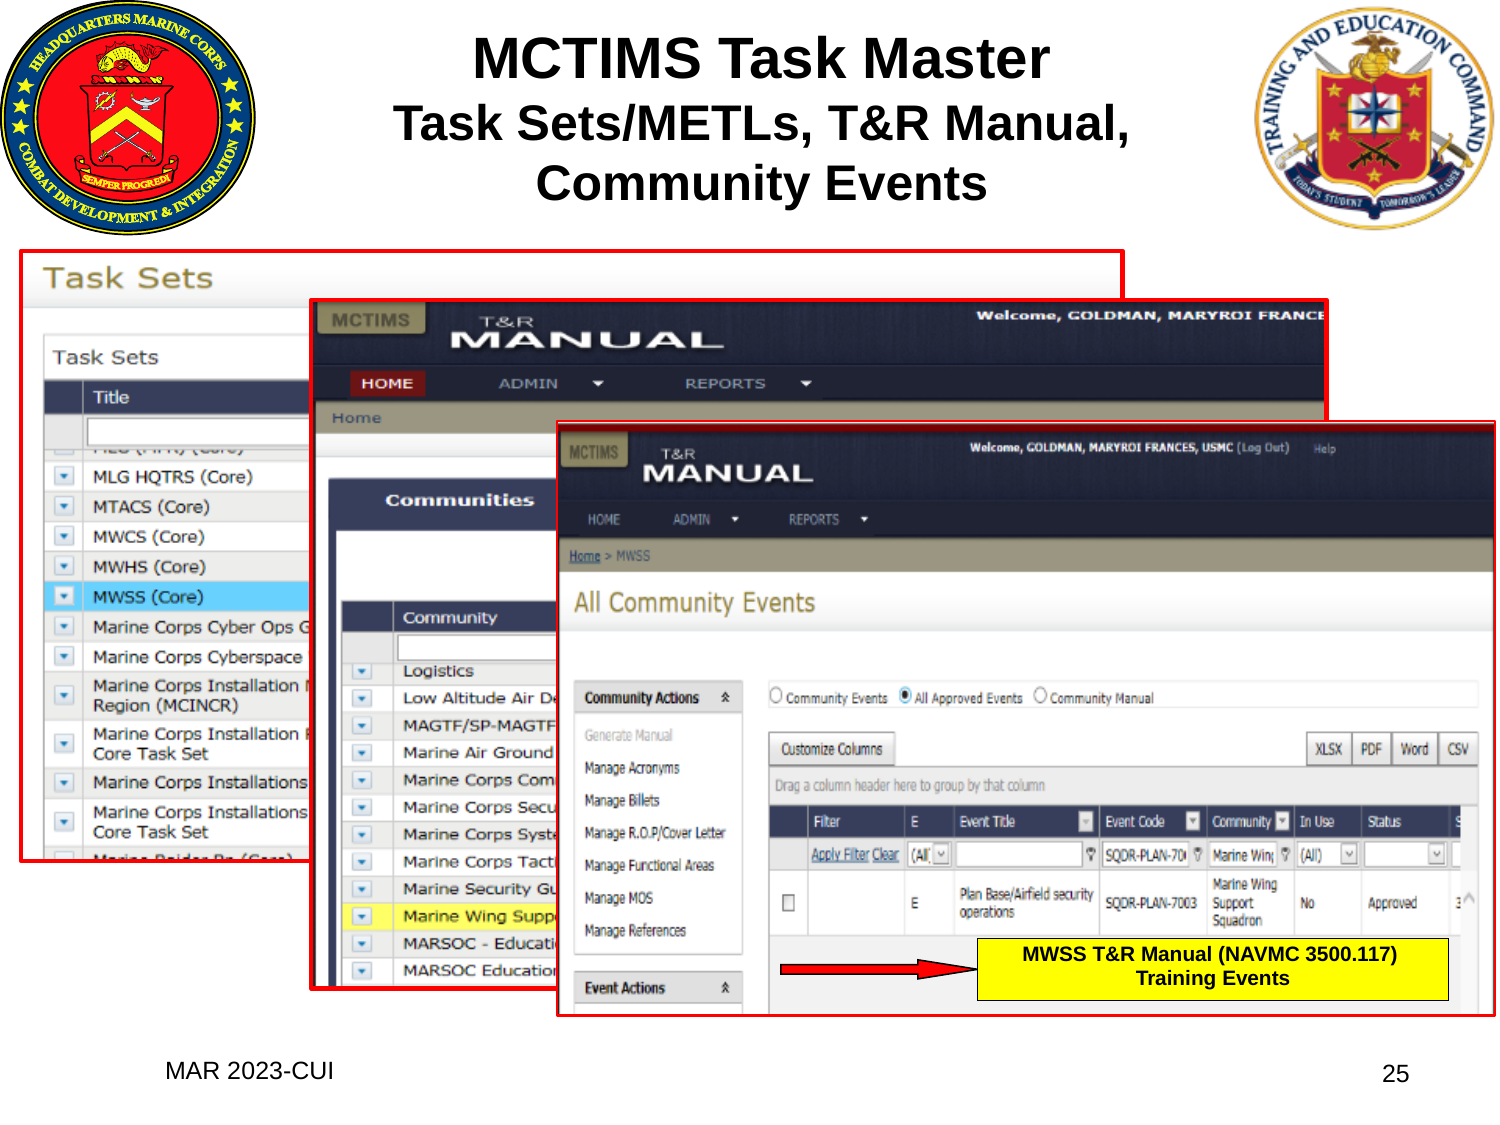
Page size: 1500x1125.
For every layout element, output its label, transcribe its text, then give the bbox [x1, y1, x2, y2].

picture [22, 252, 1495, 1015]
text_box MCTIMS Task Master Task Sets/METLs, T&R Manual, Community Events [242, 0, 1282, 249]
slide_number 25 [1074, 1042, 1425, 1103]
picture [1252, 4, 1496, 232]
footer MAR 2023-CUI [41, 1039, 458, 1100]
